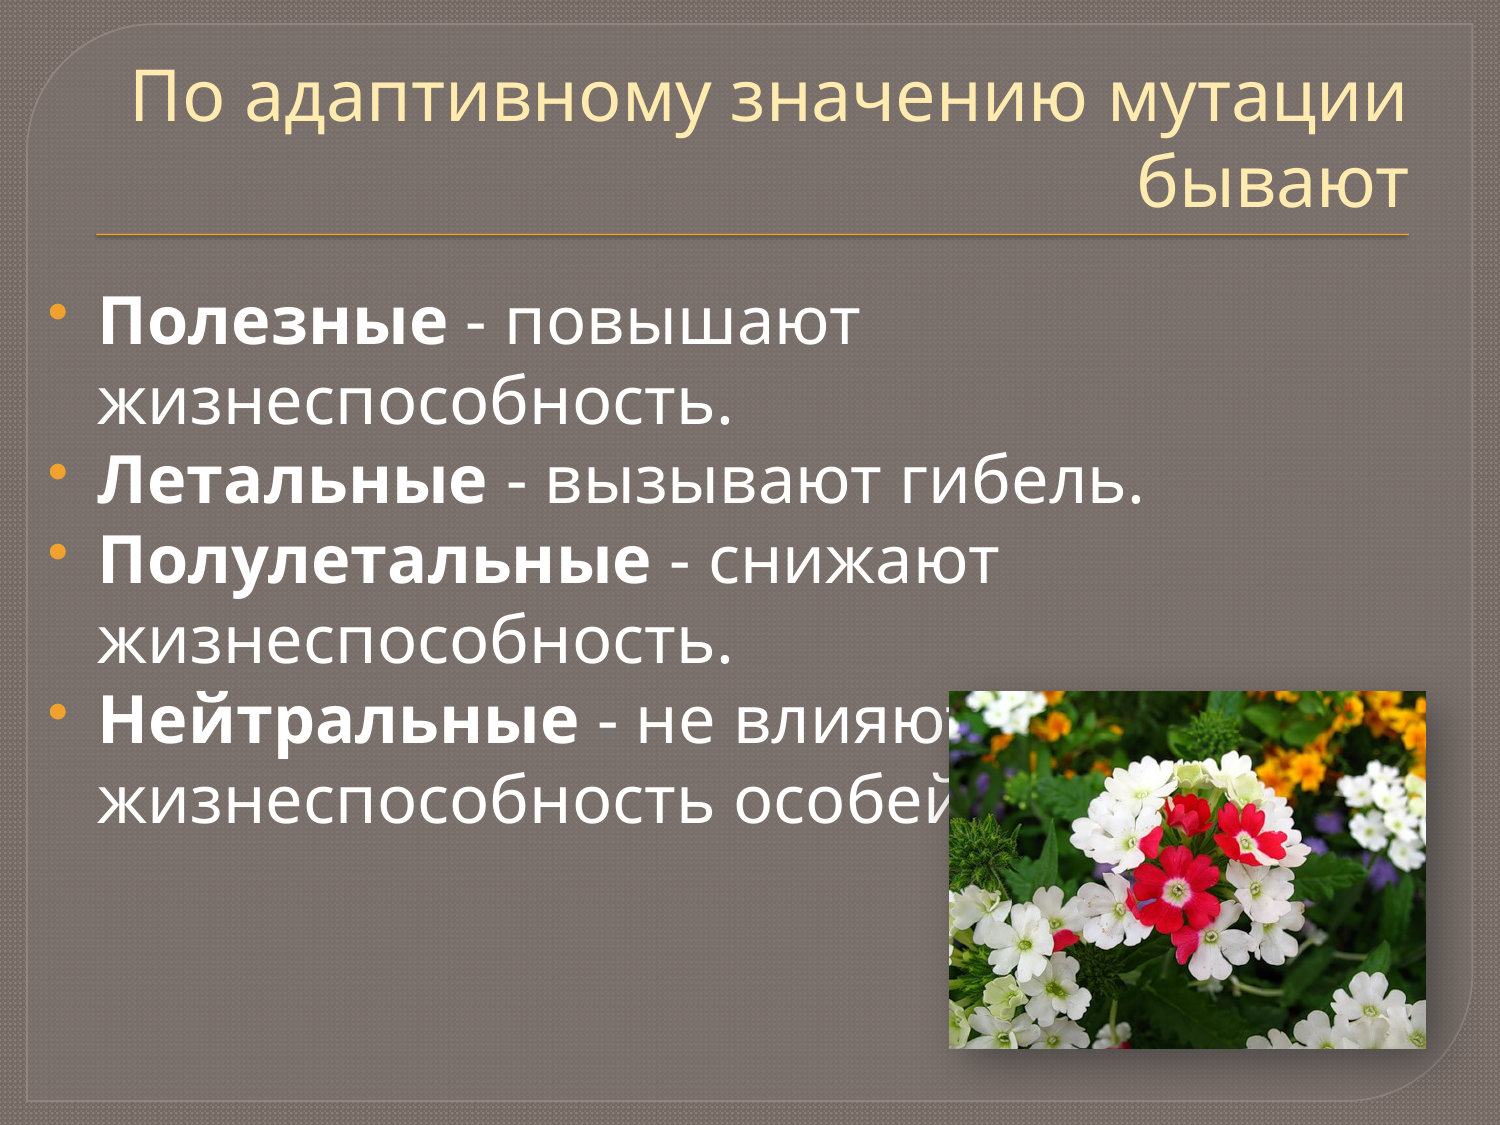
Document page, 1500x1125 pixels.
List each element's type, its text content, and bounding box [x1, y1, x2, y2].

picture [948, 691, 1426, 1049]
list Полезные - повышают жизнеспособность. Летальные - вызывают гибель. Полулетальные - снижают жизнеспособность. Нейтральные - не влияют на жизнеспособность особей. [35, 270, 1465, 1013]
title По адаптивному значению мутации бывают [75, 41, 1425, 230]
